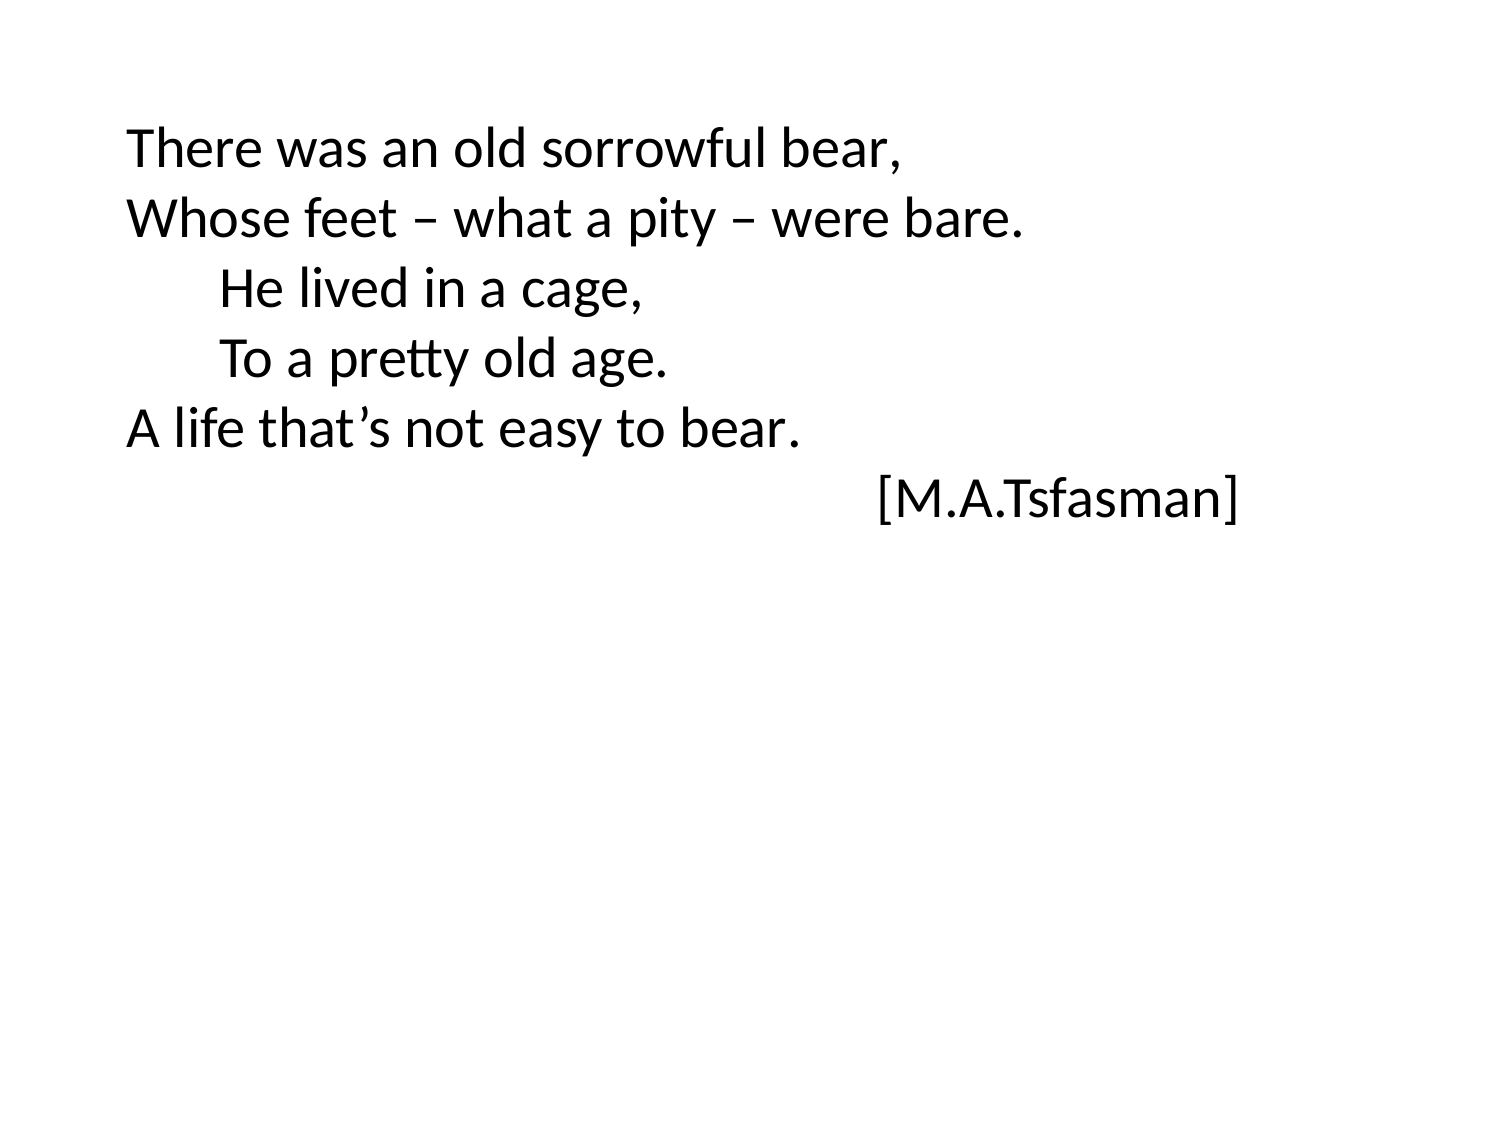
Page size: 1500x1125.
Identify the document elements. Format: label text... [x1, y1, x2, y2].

text_box There was an old sorrowful bear, Whose feet – what a pity – were bare. He lived in a cage, To a pretty old age. A life that’s not easy to bear. [M.A.Tsfasman] [112, 101, 1424, 582]
